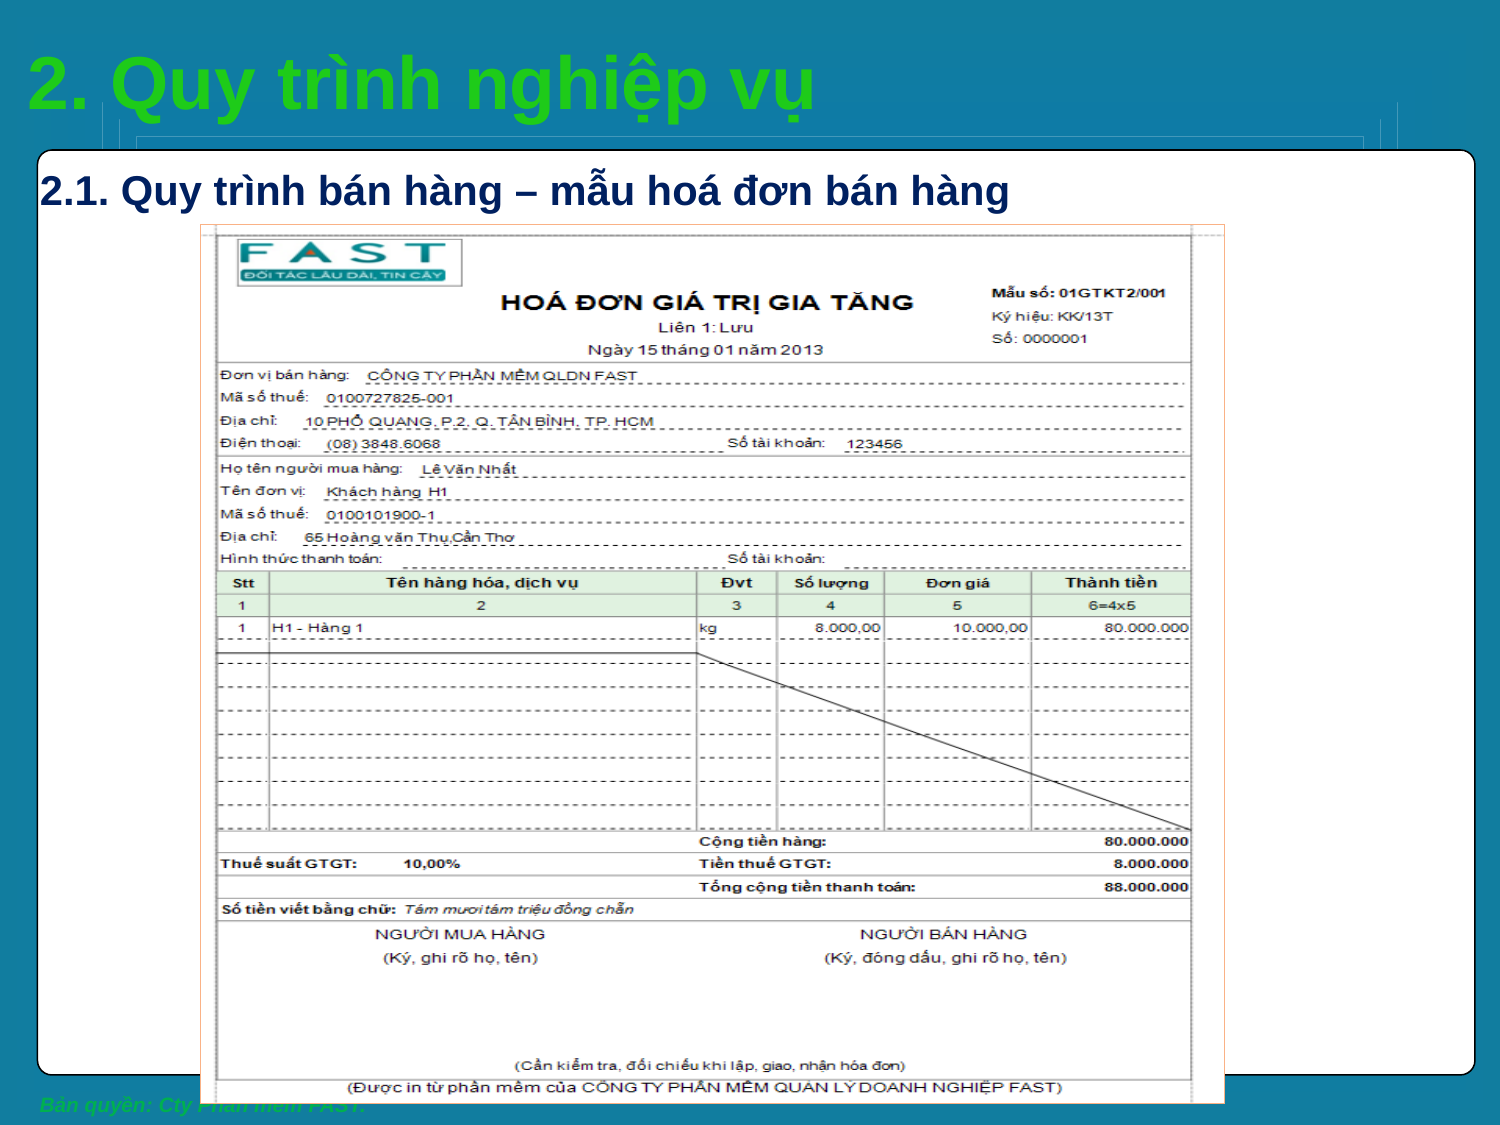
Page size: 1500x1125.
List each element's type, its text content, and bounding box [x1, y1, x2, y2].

picture [199, 224, 1226, 1104]
title 2. Quy trình nghiệp vụ [12, 37, 1475, 135]
text_box 2.1. Quy trình bán hàng – mẫu hoá đơn bán hàng [24, 162, 1400, 223]
